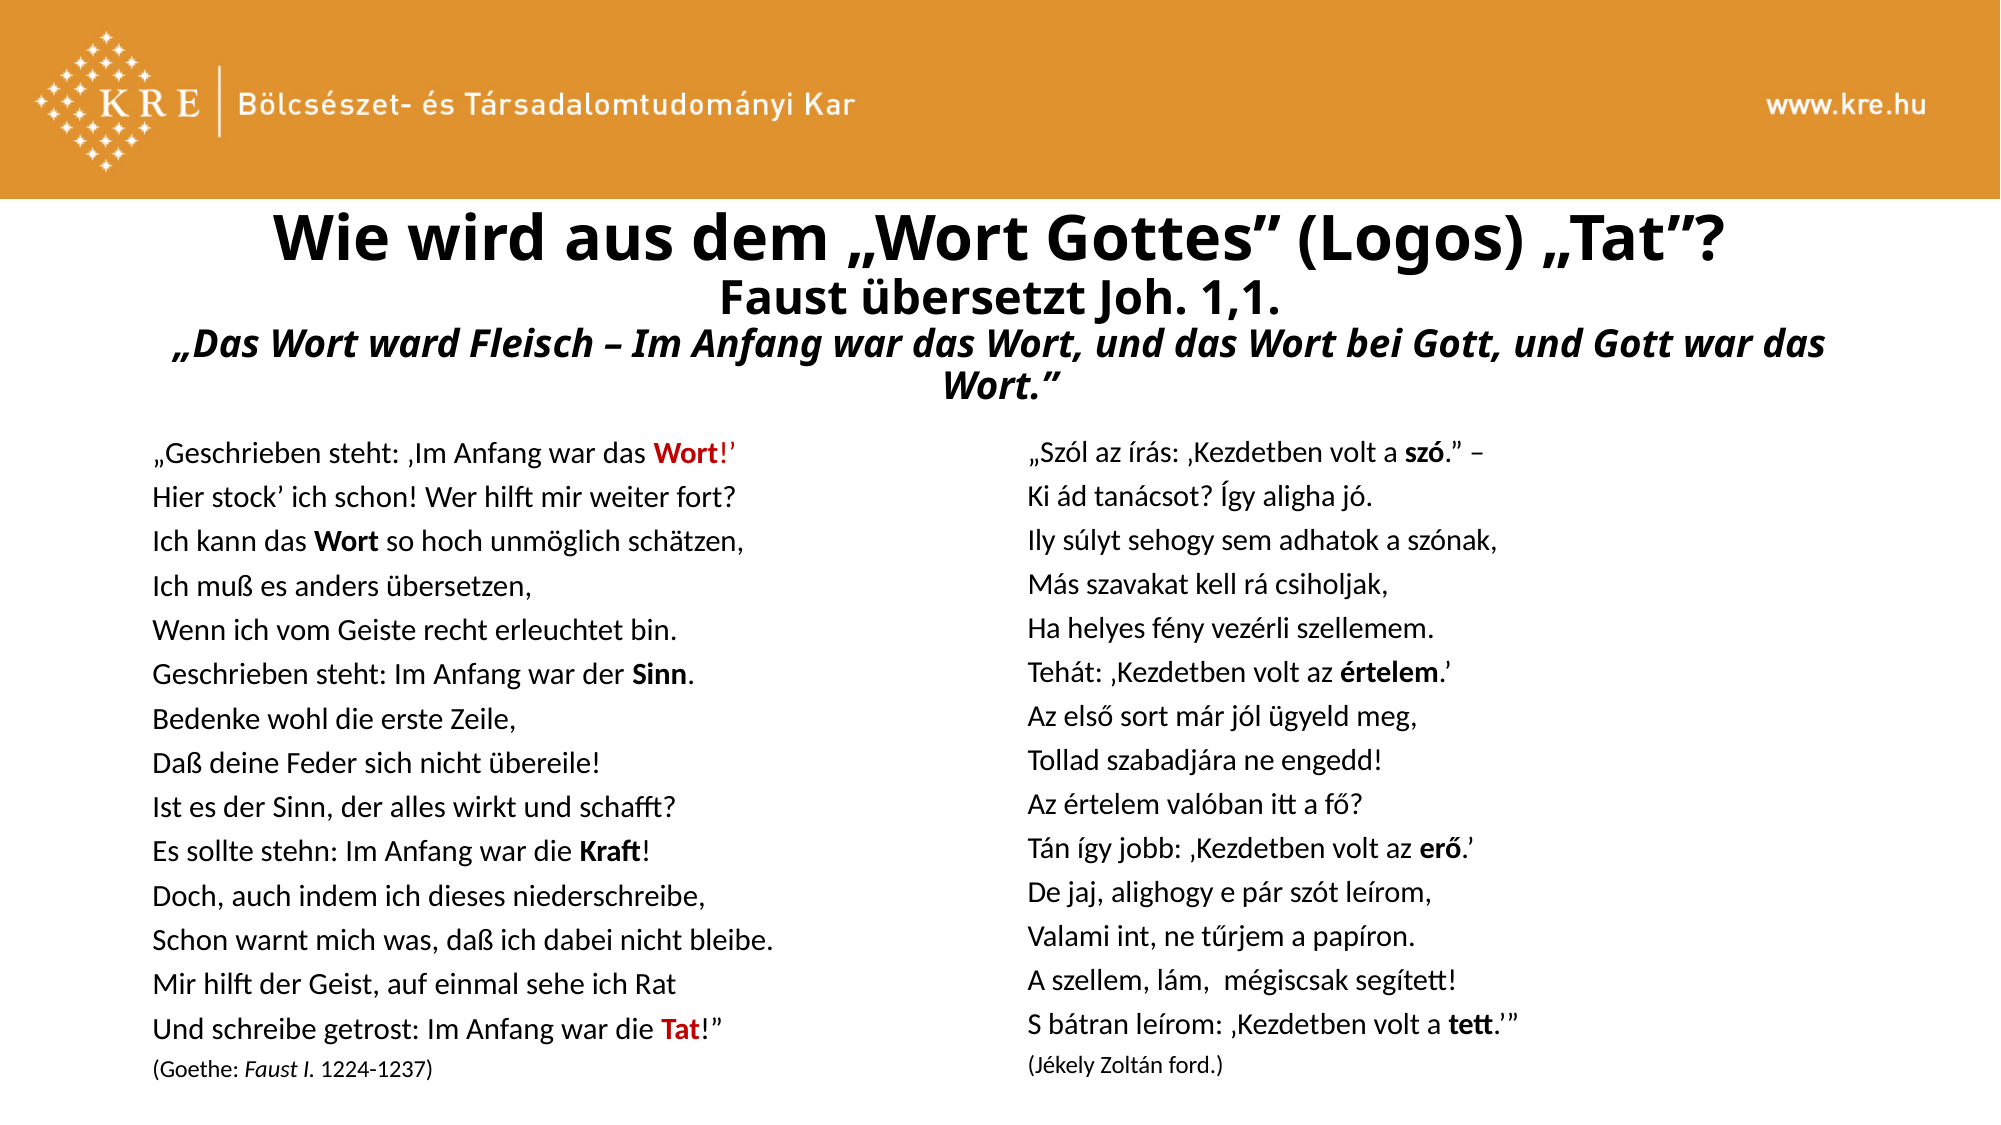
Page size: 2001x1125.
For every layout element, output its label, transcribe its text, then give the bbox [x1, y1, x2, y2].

picture [0, 0, 2000, 199]
list „Szól az írás: ‚Kezdetben volt a szó.” – Ki ád tanácsot? Így aligha jó. Ily súlyt sehogy sem adhatok a szónak, Más szavakat kell rá csiholjak, Ha helyes fény vezérli szellemem. Tehát: ‚Kezdetben volt az értelem.’ Az első sort már jól ügyeld meg, Tollad szabadjára ne engedd! Az értelem valóban itt a fő? Tán így jobb: ‚Kezdetben volt az erő.’ De jaj, alighogy e pár szót leírom, Valami int, ne tűrjem a papíron. A szellem, lám, mégiscsak segített! S bátran leírom: ‚Kezdetben volt a tett.’” (Jékely Zoltán ford.) [1012, 429, 1863, 1099]
list „Geschrieben steht: ‚Im Anfang war das Wort!’ Hier stock’ ich schon! Wer hilft mir weiter fort? Ich kann das Wort so hoch unmöglich schätzen, Ich muß es anders übersetzen, Wenn ich vom Geiste recht erleuchtet bin. Geschrieben steht: Im Anfang war der Sinn. Bedenke wohl die erste Zeile, Daß deine Feder sich nicht übereile! Ist es der Sinn, der alles wirkt und schafft? Es sollte stehn: Im Anfang war die Kraft! Doch, auch indem ich dieses niederschreibe, Schon warnt mich was, daß ich dabei nicht bleibe. Mir hilft der Geist, auf einmal sehe ich Rat Und schreibe getrost: Im Anfang war die Tat!” (Goethe: Faust I. 1224-1237) [137, 429, 988, 1099]
title Wie wird aus dem „Wort Gottes” (Logos) „Tat”? Faust übersetzt Joh. 1,1. „Das Wort ward Fleisch – Im Anfang war das Wort, und das Wort bei Gott, und Gott war das Wort.” [137, 199, 1863, 416]
